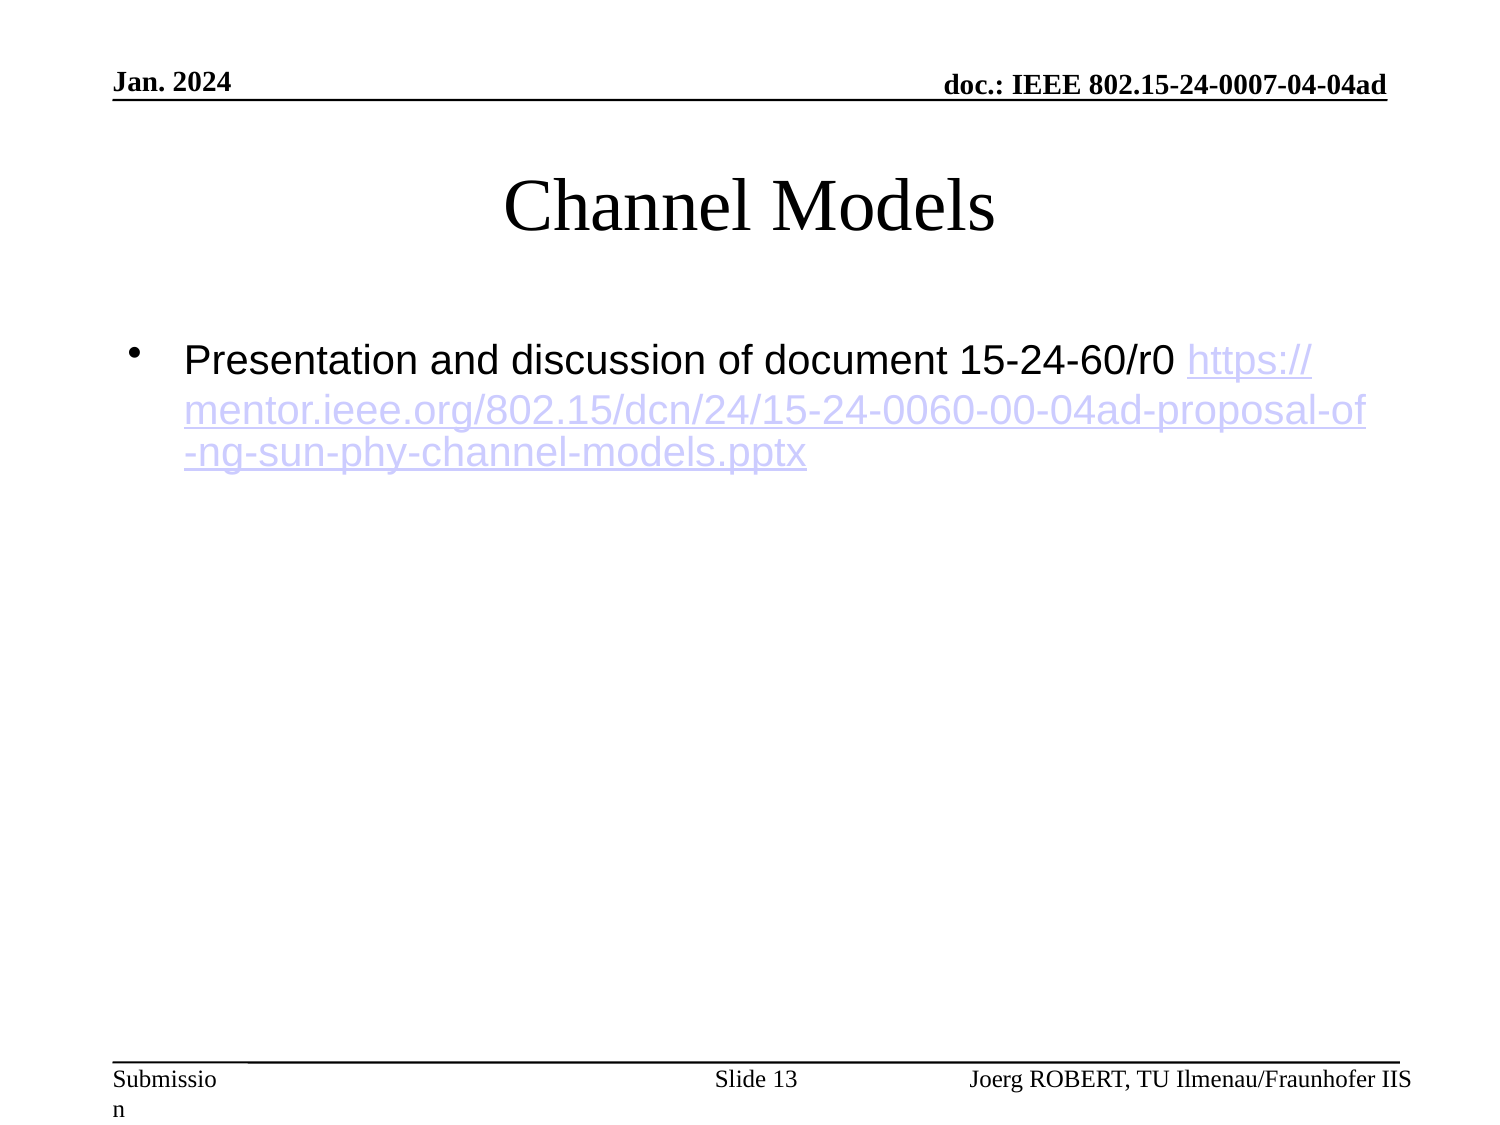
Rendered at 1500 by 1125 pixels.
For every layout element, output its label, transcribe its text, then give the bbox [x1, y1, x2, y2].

title Channel Models [112, 112, 1388, 288]
list Presentation and discussion of document 15-24-60/r0 https://mentor.ieee.org/802.15/dcn/24/15-24-0060-00-04ad-proposal-of-ng-sun-phy-channel-models.pptx [112, 324, 1388, 1000]
footer Joerg ROBERT, TU Ilmenau/Fraunhofer IIS [900, 1062, 1413, 1093]
slide_number Slide 13 [712, 1062, 800, 1093]
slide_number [112, 62, 375, 98]
